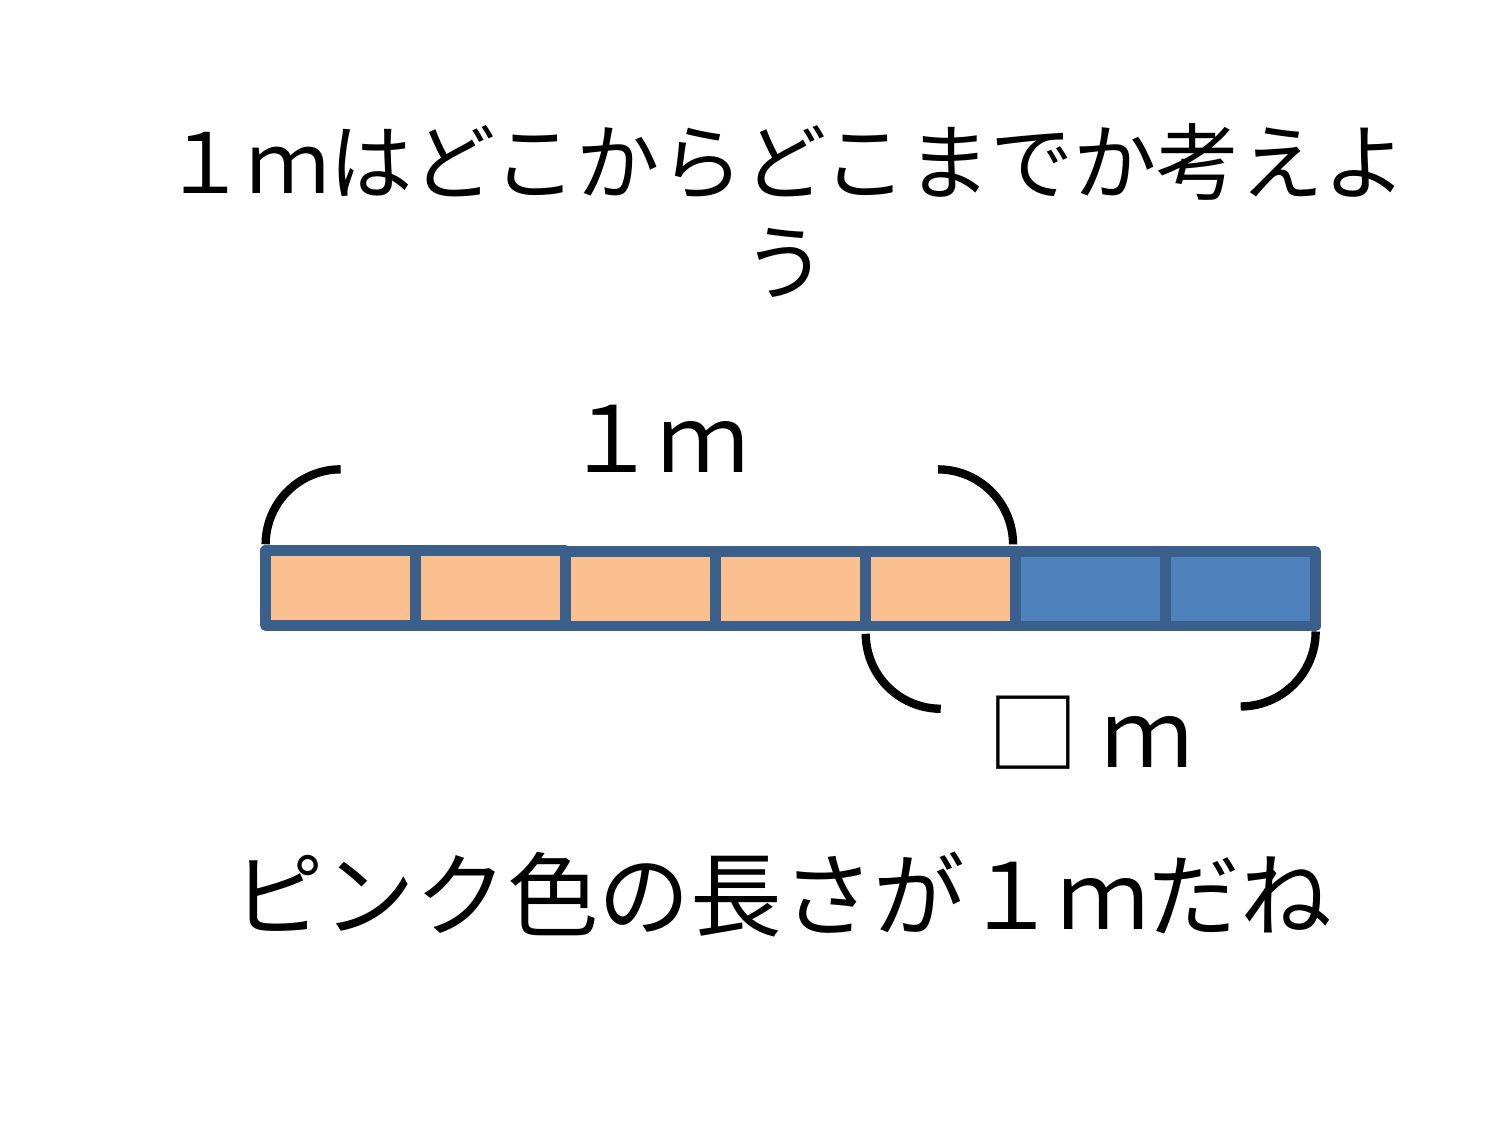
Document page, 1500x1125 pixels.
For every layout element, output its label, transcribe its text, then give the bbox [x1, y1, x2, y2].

text_box ピンク色の長さが１ｍだね [217, 830, 1348, 955]
text_box １ｍ [550, 373, 764, 499]
text_box [1014, 549, 1164, 628]
text_box [564, 549, 718, 628]
text_box [1164, 549, 1318, 628]
text_box [414, 549, 564, 628]
text_box [264, 549, 414, 628]
text_box [864, 633, 941, 710]
text_box [938, 468, 1014, 545]
text_box □ｍ [973, 668, 1209, 794]
text_box [1240, 631, 1317, 708]
title １ｍはどこからどこまでか考えよう [147, 90, 1423, 332]
text_box [264, 468, 341, 545]
text_box [718, 549, 864, 628]
text_box [864, 549, 1014, 628]
